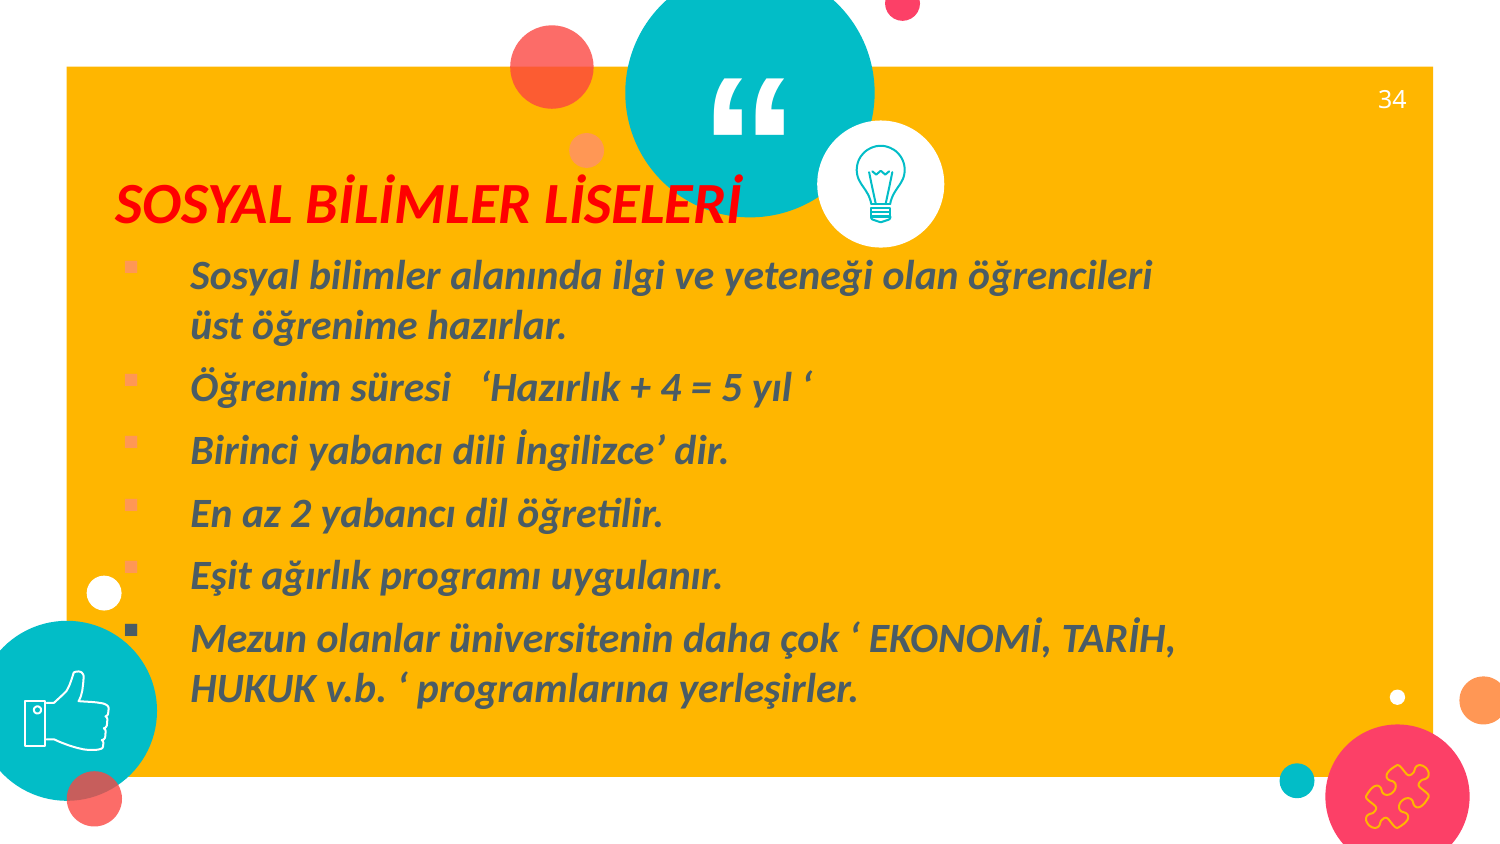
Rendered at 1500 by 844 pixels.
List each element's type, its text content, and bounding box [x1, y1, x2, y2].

list SOSYAL BİLİMLER LİSELERİ Sosyal bilimler alanında ilgi ve yeteneği olan öğrencileri üst öğrenime hazırlar. Öğrenim süresi ‘Hazırlık + 4 = 5 yıl ‘ Birinci yabancı dili İngilizce’ dir. En az 2 yabancı dil öğretilir. Eşit ağırlık programı uygulanır. Mezun olanlar üniversitenin daha çok ‘ EKONOMİ, TARİH, HUKUK v.b. ‘ programlarına yerleşirler. [100, 150, 1193, 257]
slide_number 34 [1331, 68, 1422, 134]
